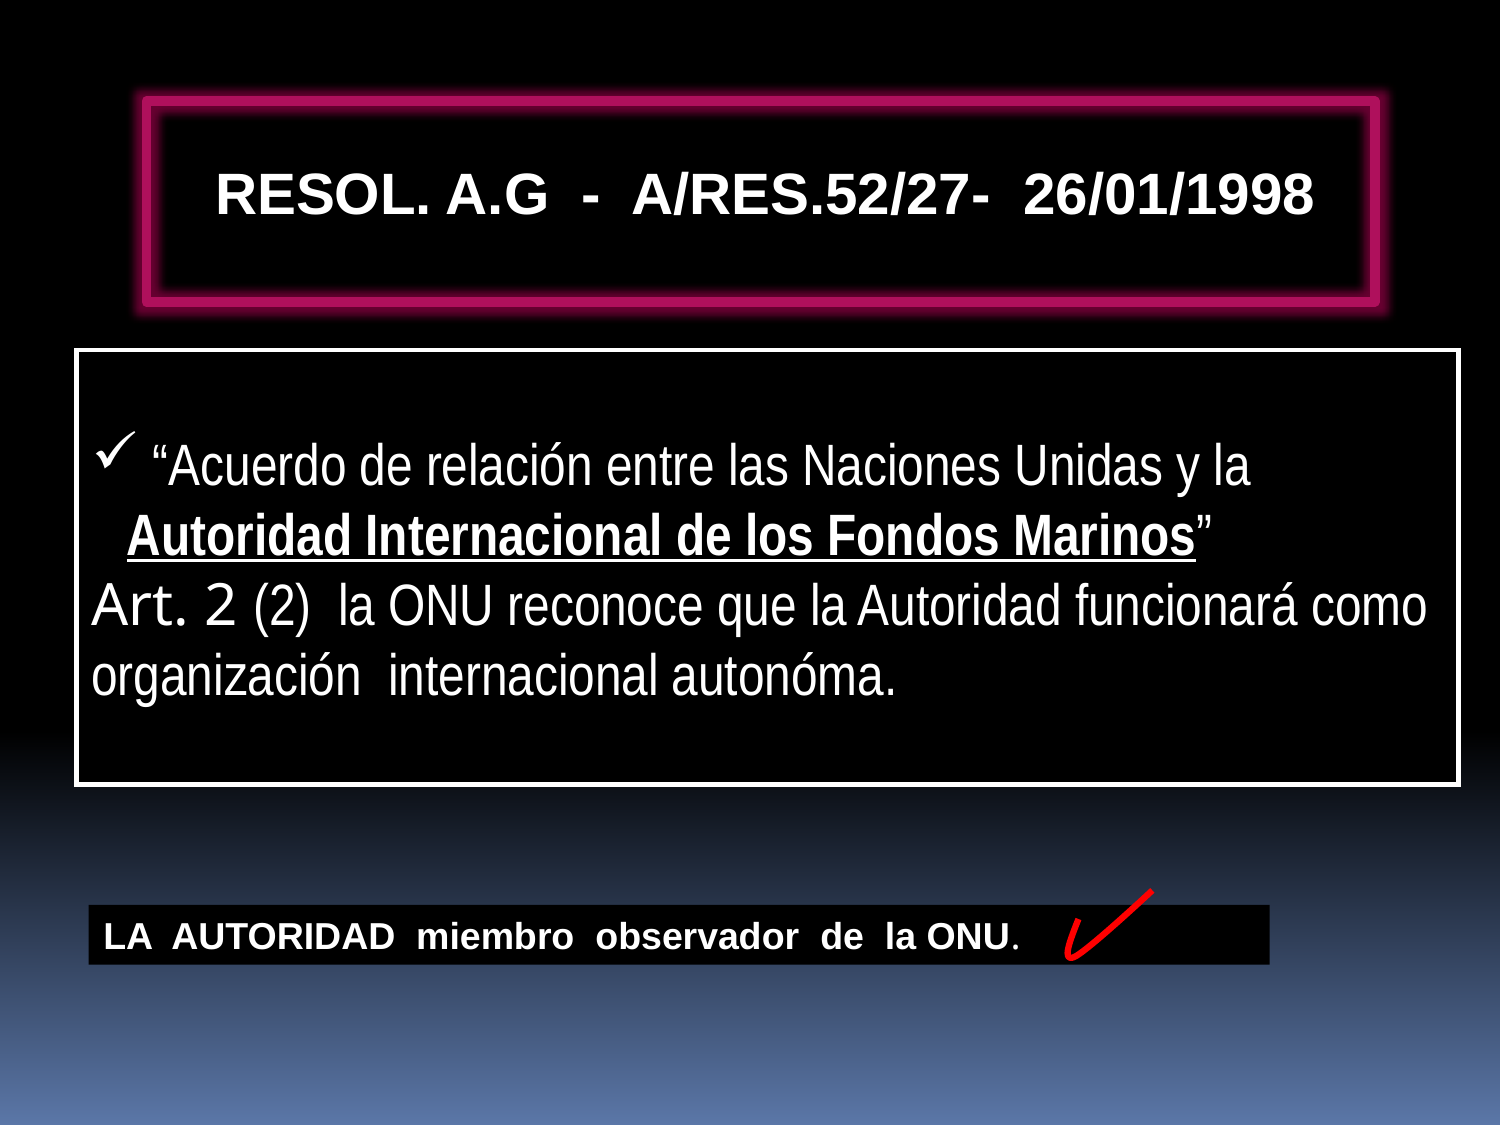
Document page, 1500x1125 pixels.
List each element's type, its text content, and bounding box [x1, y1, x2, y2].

text_box [145, 100, 1376, 303]
text_box “Acuerdo de relación entre las Naciones Unidas y la Autoridad Internacional de los Fondos Marinos” Art. 2 (2) la ONU reconoce que la Autoridad funcionará como organización internacional autonóma. [76, 349, 1459, 785]
text_box [1066, 889, 1154, 959]
text_box LA AUTORIDAD miembro observador de la ONU. [88, 904, 1270, 965]
